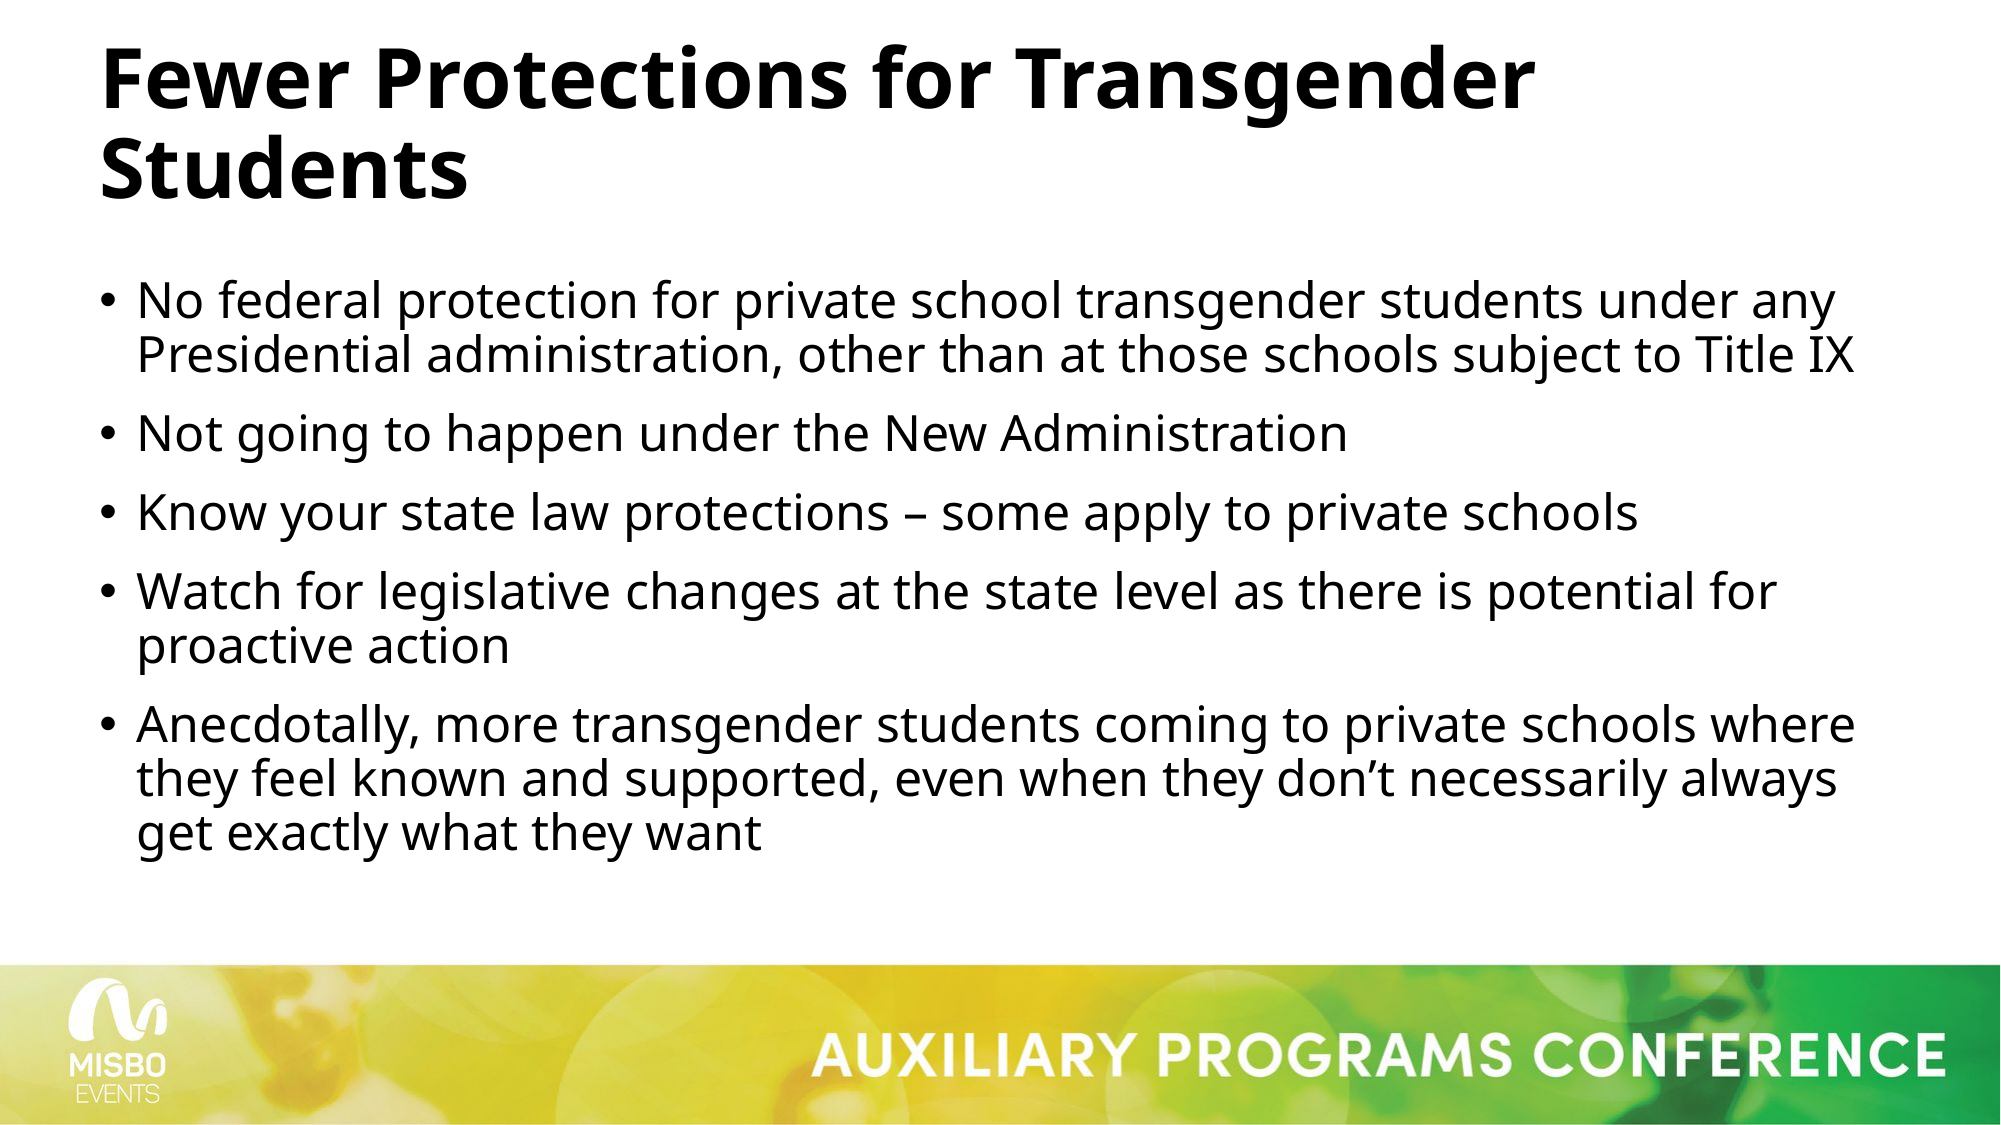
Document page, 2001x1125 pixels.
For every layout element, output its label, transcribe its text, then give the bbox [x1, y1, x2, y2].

picture [0, 0, 2001, 1125]
list No federal protection for private school transgender students under any Presidential administration, other than at those schools subject to Title IX Not going to happen under the New Administration Know your state law protections – some apply to private schools Watch for legislative changes at the state level as there is potential for proactive action Anecdotally, more transgender students coming to private schools where they feel known and supported, even when they don’t necessarily always get exactly what they want [84, 268, 1905, 953]
title Fewer Protections for Transgender Students [84, 28, 1905, 225]
